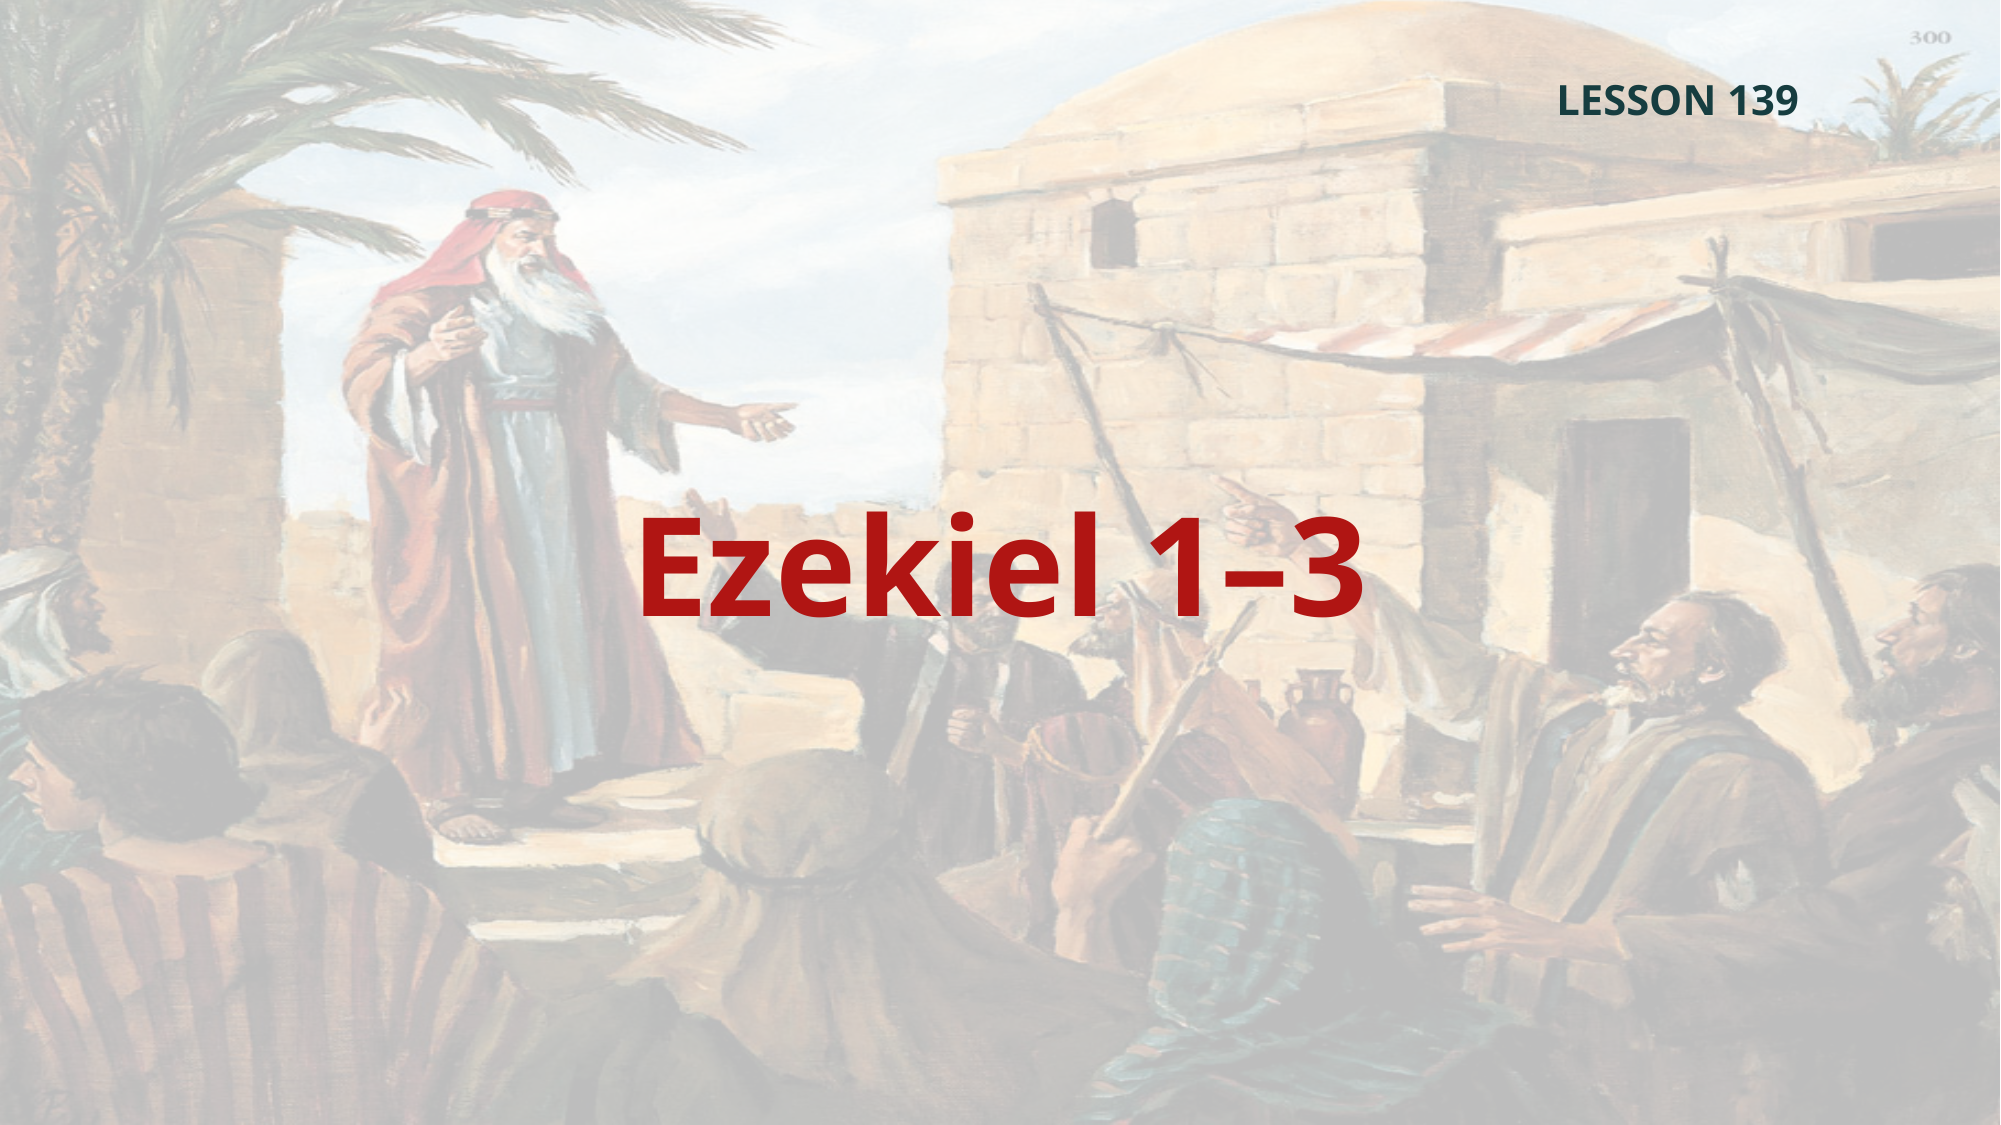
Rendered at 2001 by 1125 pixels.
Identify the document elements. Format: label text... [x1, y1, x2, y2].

text_box Ezekiel 1–3 [616, 471, 1384, 652]
text_box LESSON 139 [1541, 66, 1818, 190]
